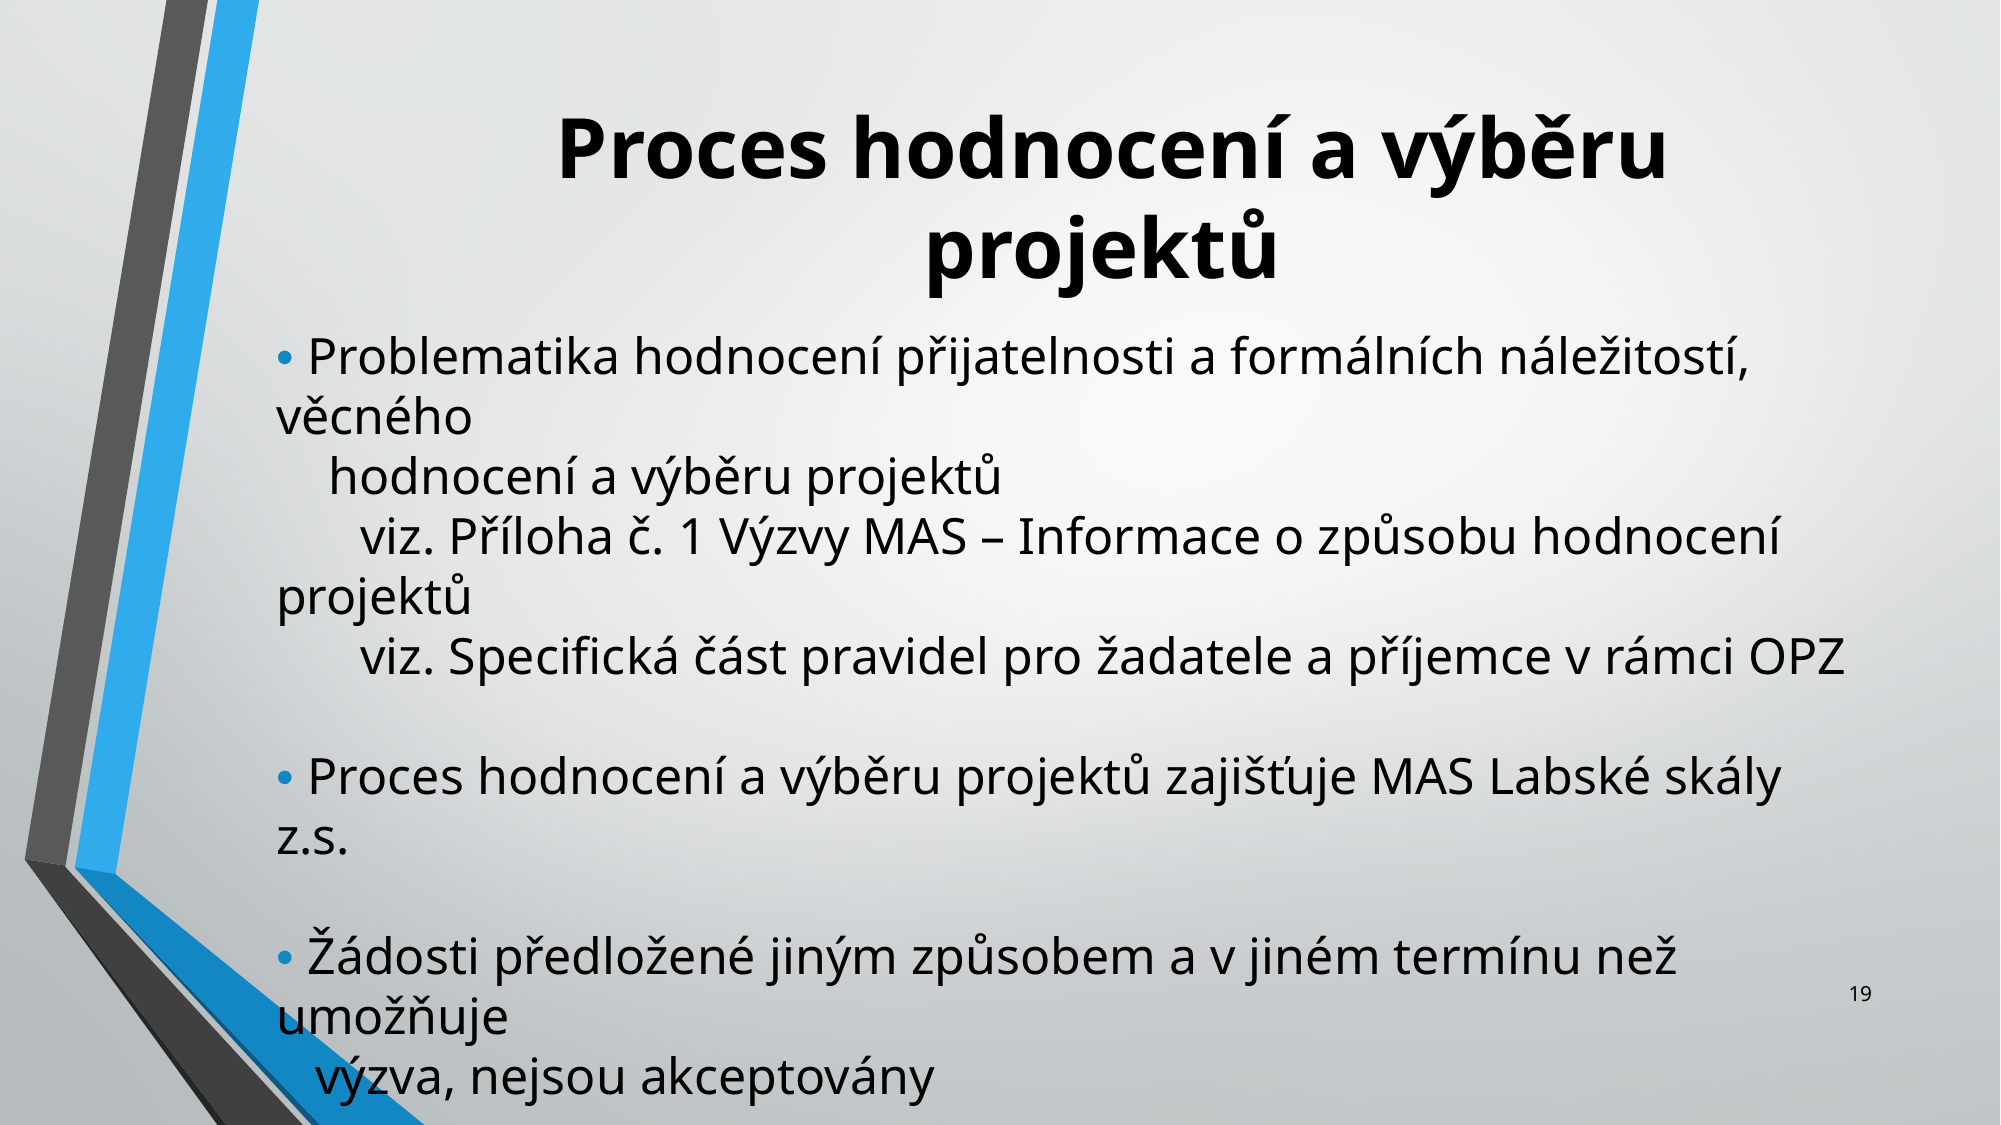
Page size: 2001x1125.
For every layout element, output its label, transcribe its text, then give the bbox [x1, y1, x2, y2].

text_box Proces hodnocení a výběru projektů [390, 43, 1837, 227]
text_box • Problematika hodnocení přijatelnosti a formálních náležitostí, věcného hodnocení a výběru projektů viz. Příloha č. 1 Výzvy MAS – Informace o způsobu hodnocení projektů viz. Specifická část pravidel pro žadatele a příjemce v rámci OPZ • Proces hodnocení a výběru projektů zajišťuje MAS Labské skály z.s. • Žádosti předložené jiným způsobem a v jiném termínu než umožňuje výzva, nejsou akceptovány [261, 227, 1862, 1112]
slide_number 19 [1796, 965, 1887, 1025]
